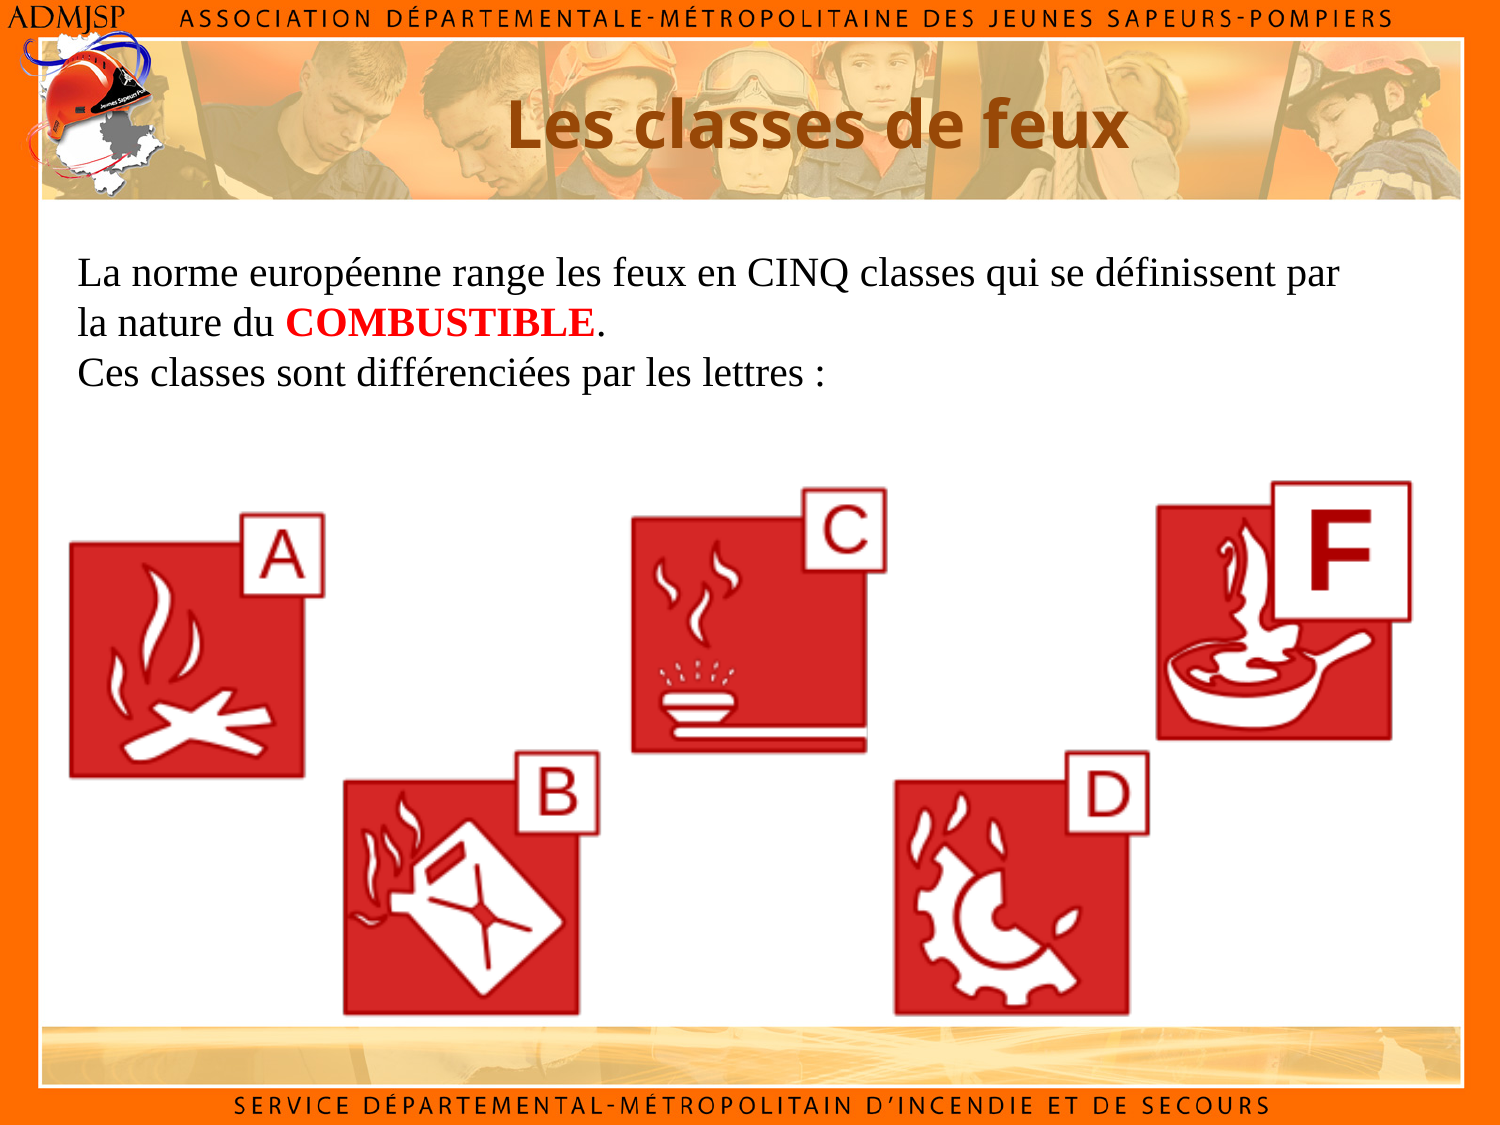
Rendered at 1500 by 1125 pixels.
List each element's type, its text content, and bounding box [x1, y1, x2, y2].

picture [0, 0, 1500, 1125]
title Les classes de feux [183, 45, 1454, 200]
text_box La norme européenne range les feux en CINQ classes qui se définissent par la nature du COMBUSTIBLE. Ces classes sont différenciées par les lettres : [62, 237, 1388, 403]
